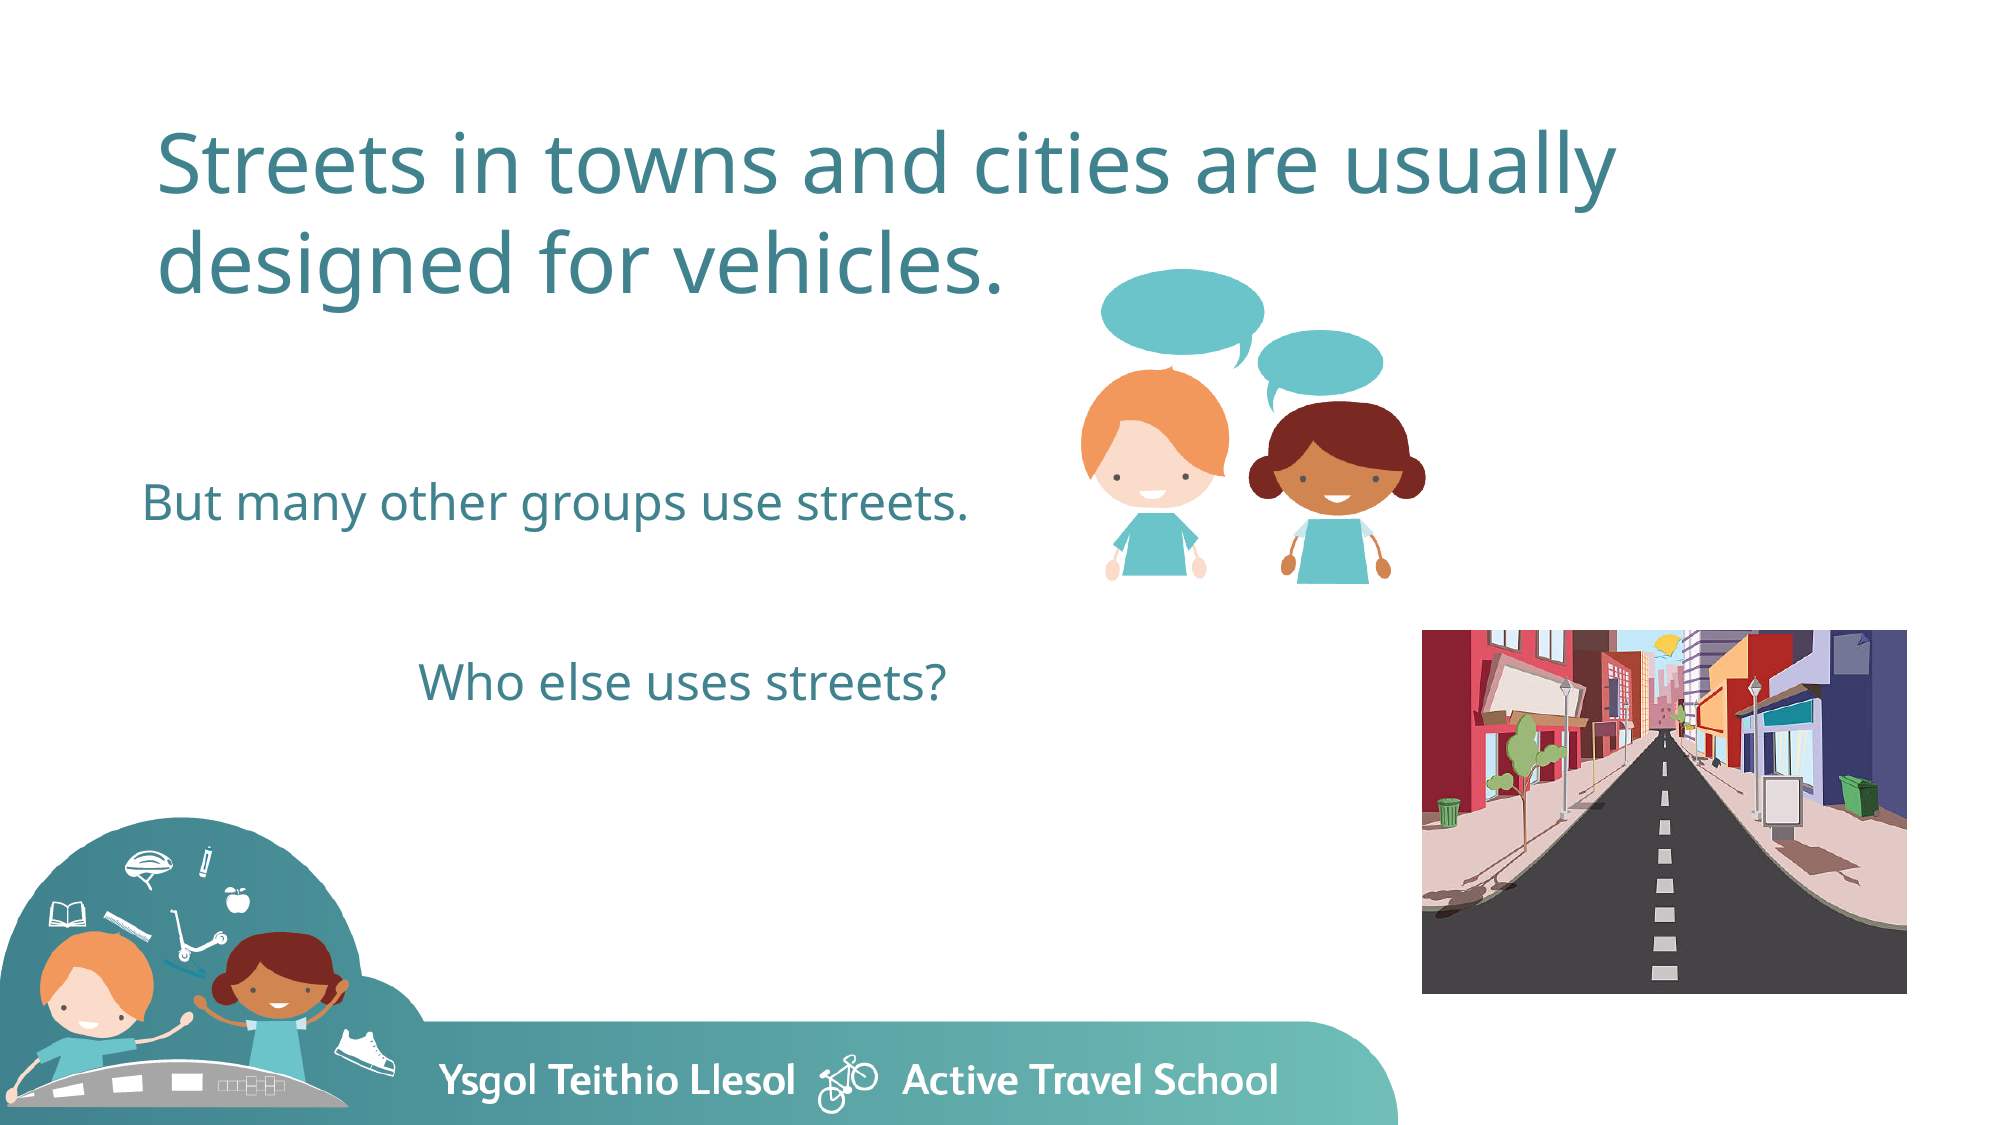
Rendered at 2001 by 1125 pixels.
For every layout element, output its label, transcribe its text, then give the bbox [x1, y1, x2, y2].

picture [0, 0, 1907, 1125]
text_box But many other groups use streets. Who else uses streets? [126, 403, 1249, 808]
text_box Streets in towns and cities are usually designed for vehicles. [141, 103, 1724, 318]
